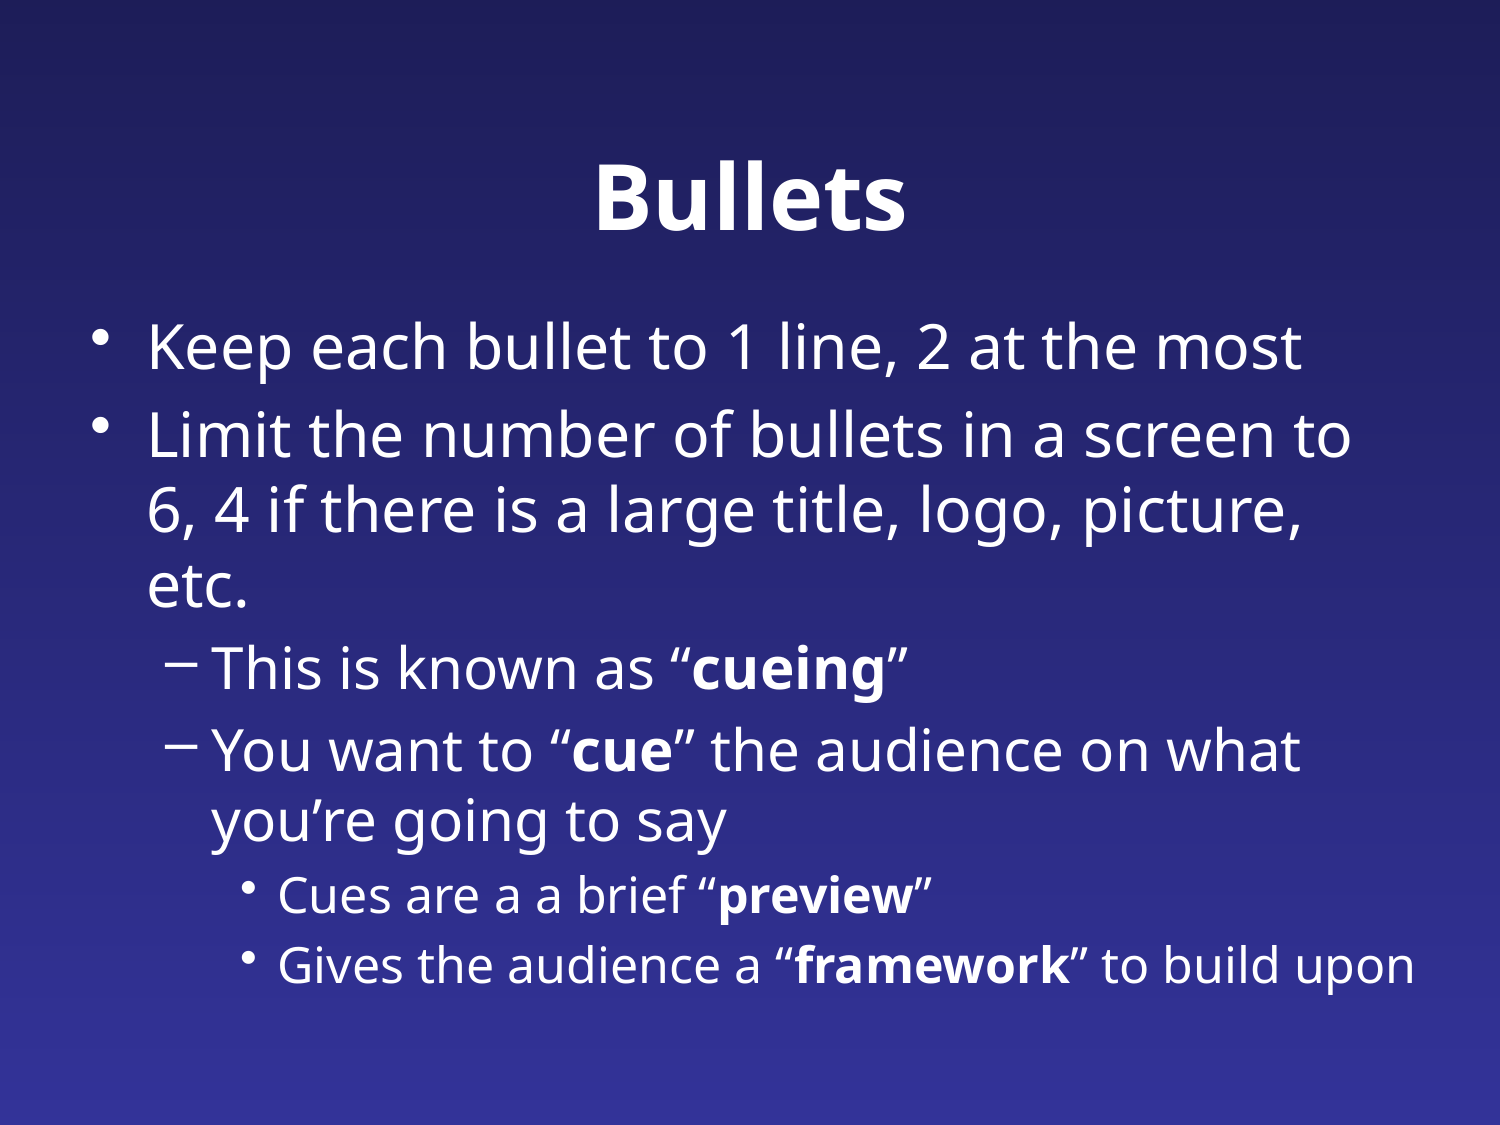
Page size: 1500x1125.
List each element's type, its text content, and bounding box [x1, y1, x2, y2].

title Bullets [112, 99, 1388, 288]
list Keep each bullet to 1 line, 2 at the most Limit the number of bullets in a screen to 6, 4 if there is a large title, logo, picture, etc. This is known as “cueing” You want to “cue” the audience on what you’re going to say Cues are a a brief “preview” Gives the audience a “framework” to build upon [75, 299, 1438, 1000]
